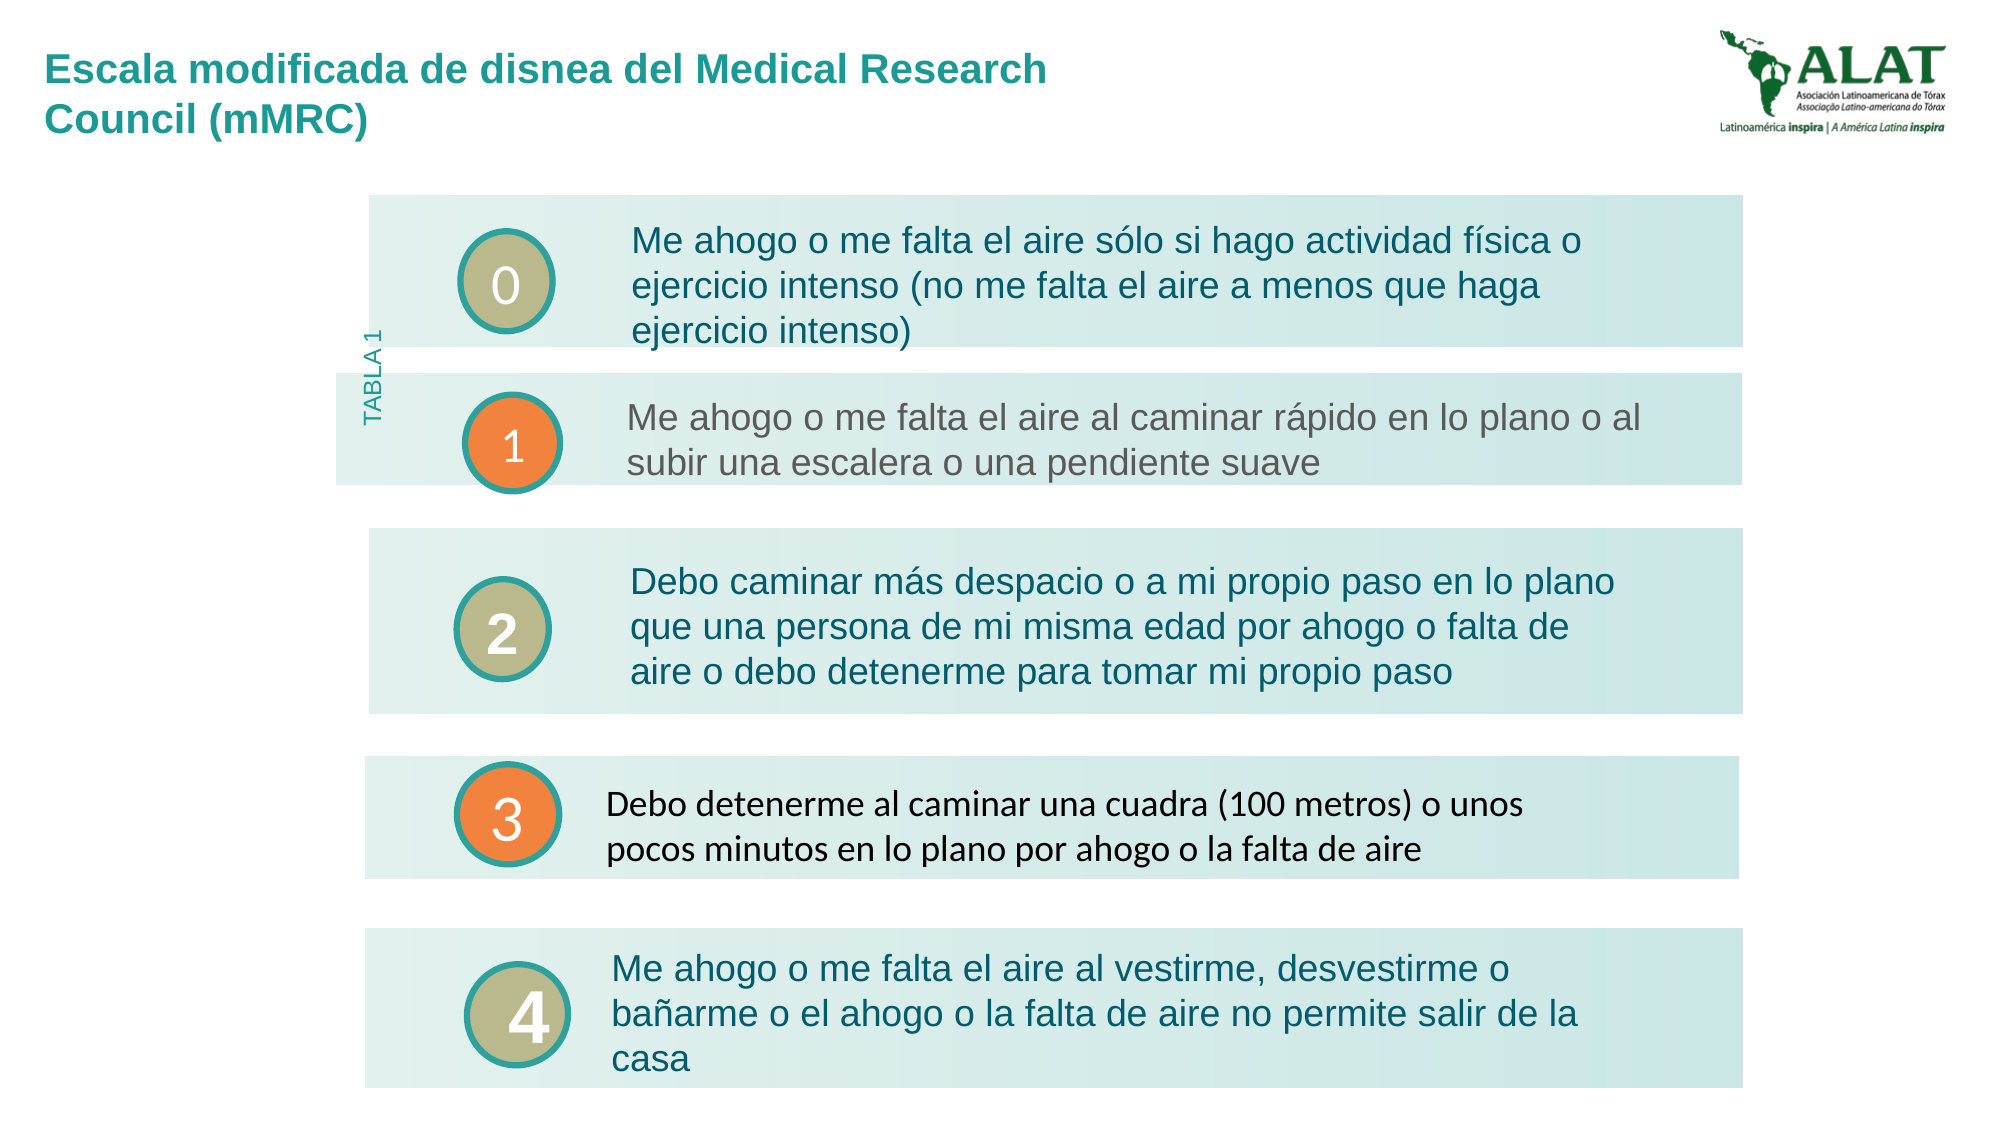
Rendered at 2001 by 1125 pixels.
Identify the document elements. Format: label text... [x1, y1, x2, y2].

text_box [365, 756, 1743, 1089]
picture [1707, 18, 1959, 143]
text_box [336, 195, 1742, 714]
text_box Escala modificada de disnea del Medical Research Council (mMRC) [29, 34, 1164, 150]
